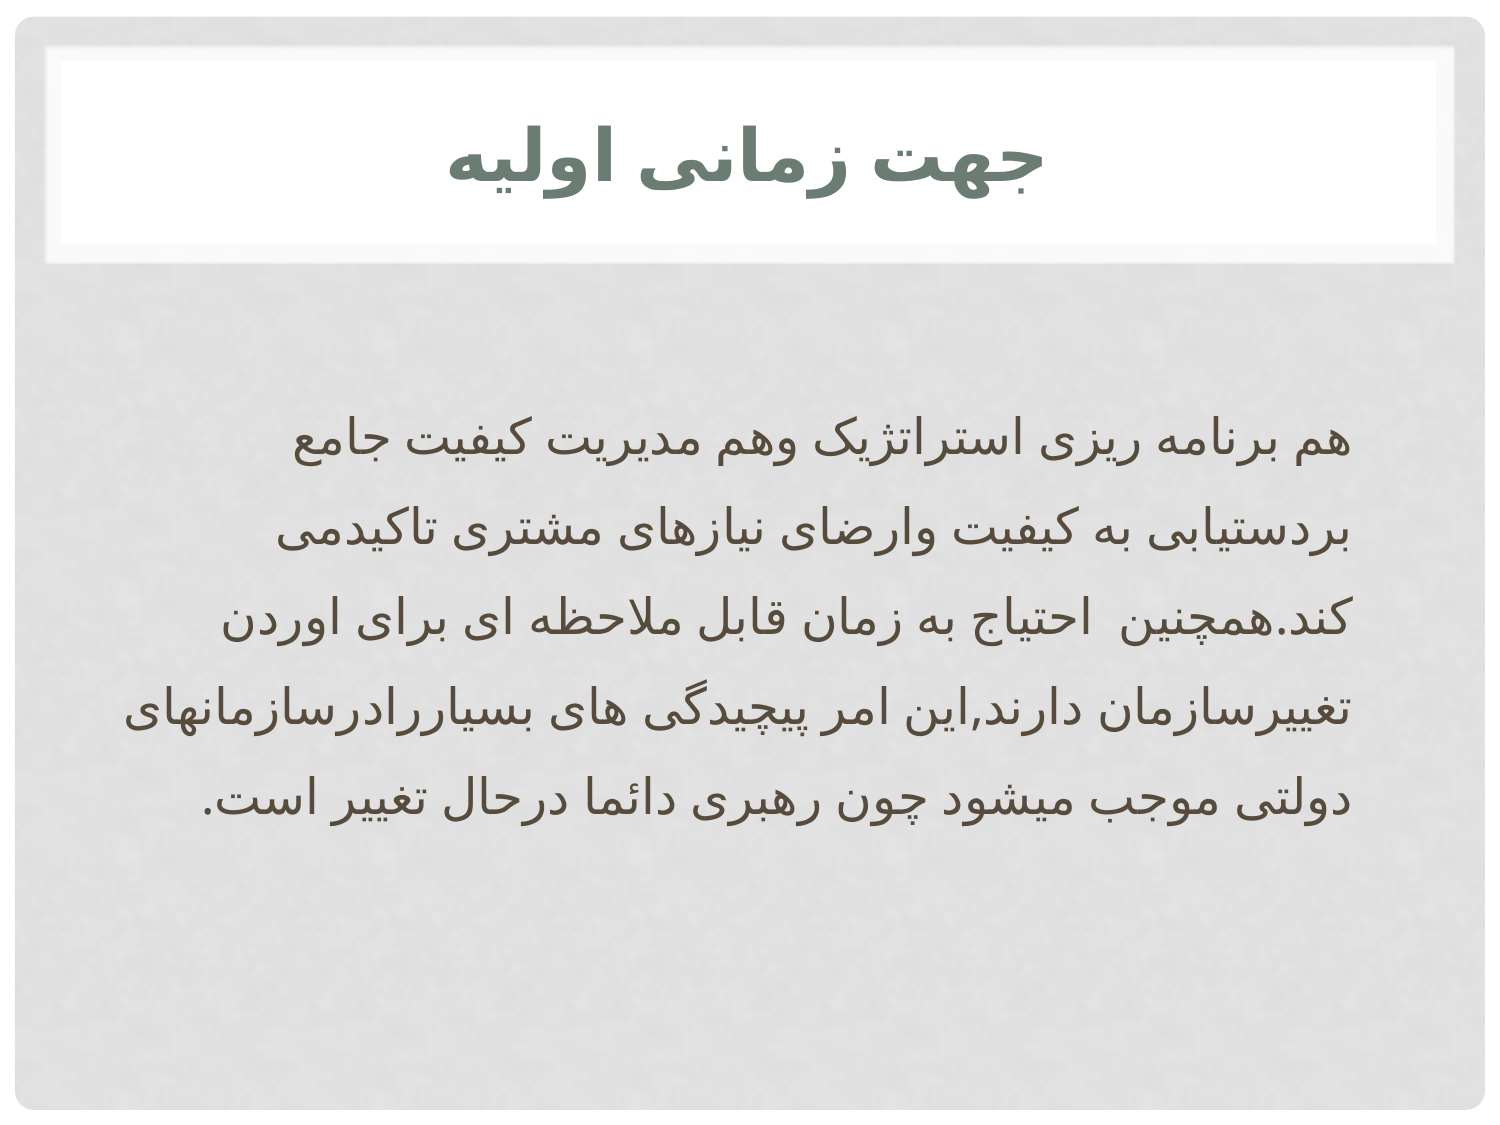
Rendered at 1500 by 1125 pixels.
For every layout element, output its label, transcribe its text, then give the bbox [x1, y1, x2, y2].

list هم برنامه ریزی استراتژیک وهم مدیریت کیفیت جامع بردستیابی به کیفیت وارضای نیازهای مشتری تاکیدمی کند.همچنین احتیاج به زمان قابل ملاحظه ای برای اوردن تغییرسازمان دارند,این امر پیچیدگی های بسیاررادرسازمانهای دولتی موجب میشود چون رهبری دائما درحال تغییر است. [75, 287, 1425, 1005]
title جهت زمانی اولیه [69, 66, 1425, 238]
